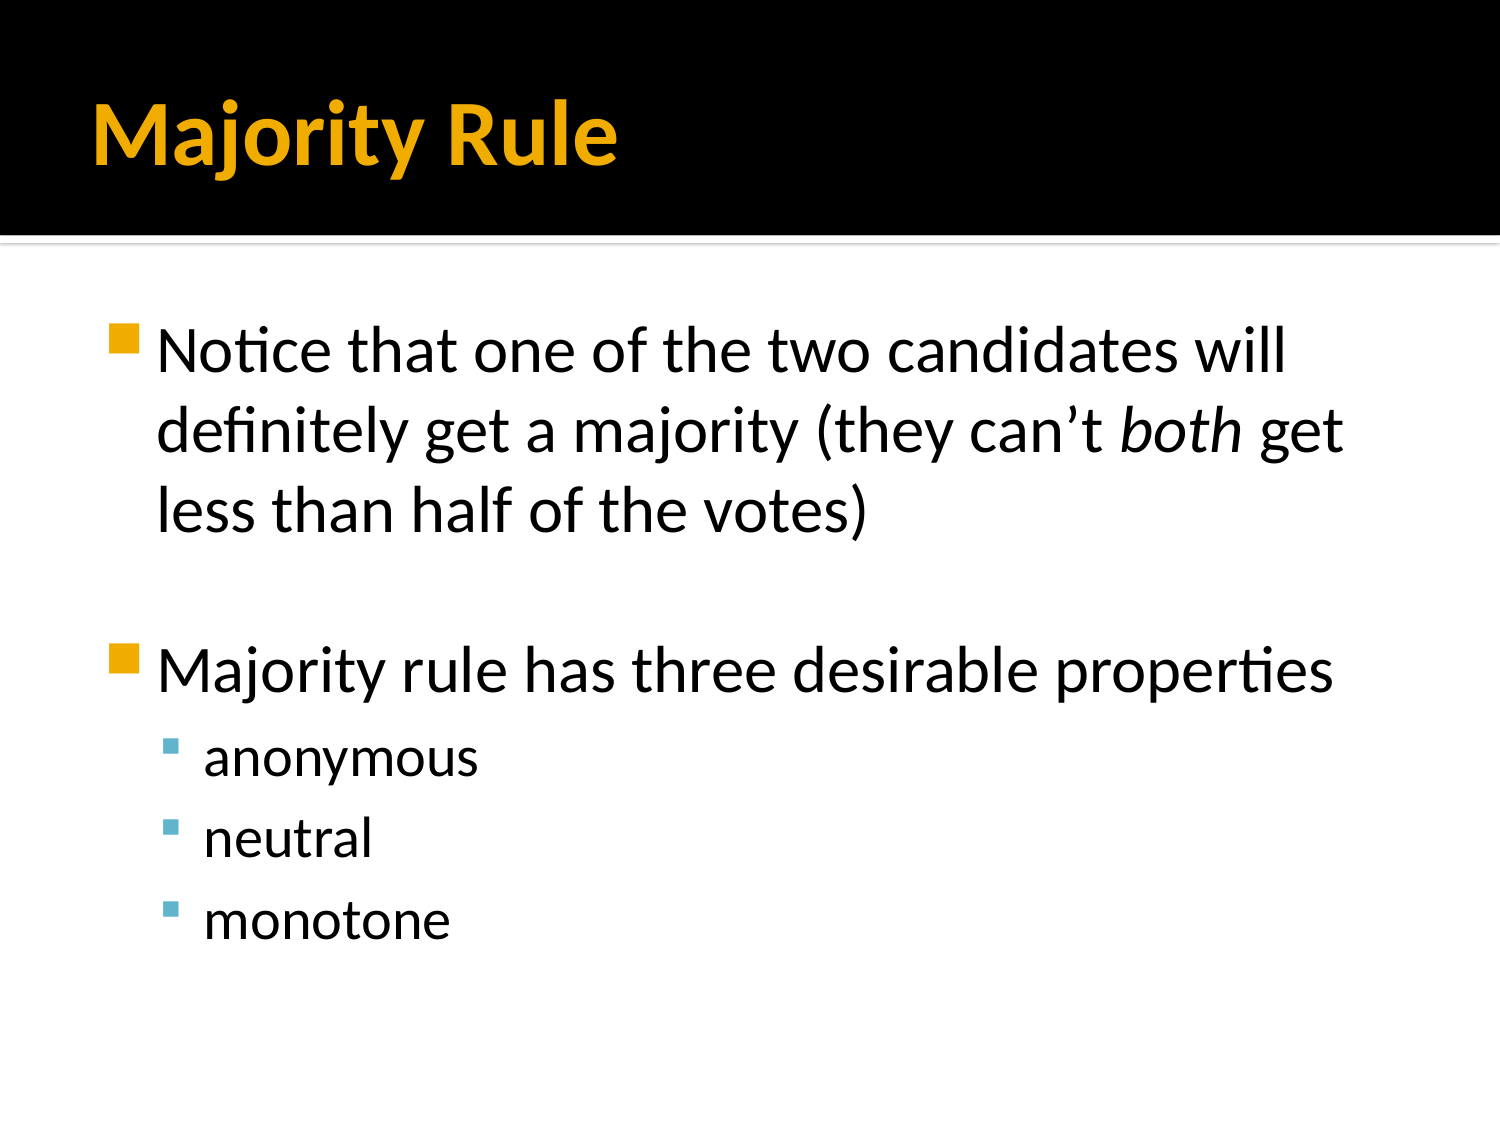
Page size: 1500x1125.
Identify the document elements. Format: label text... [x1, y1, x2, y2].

list Notice that one of the two candidates will definitely get a majority (they can’t both get less than half of the votes) Majority rule has three desirable properties anonymous neutral monotone [75, 291, 1425, 1050]
title Majority Rule [75, 25, 1425, 231]
